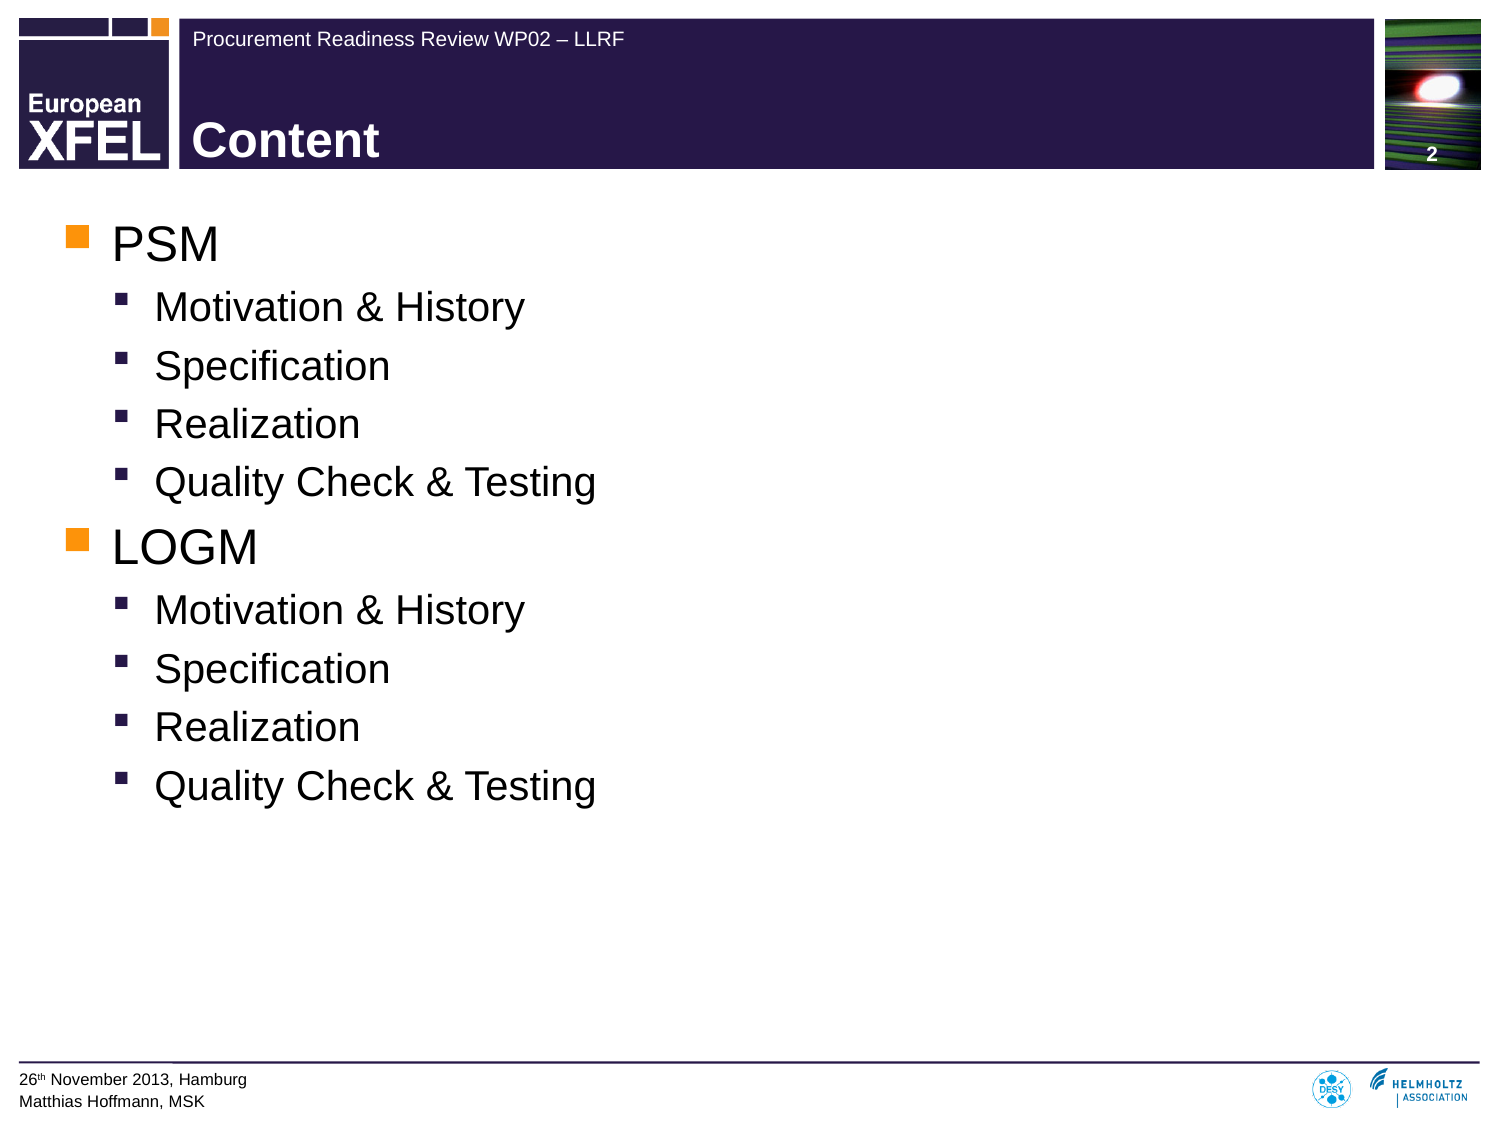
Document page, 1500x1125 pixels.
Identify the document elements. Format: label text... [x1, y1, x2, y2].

slide_number 2 [1384, 18, 1480, 169]
picture [1385, 19, 1481, 170]
picture [19, 18, 169, 169]
list PSM Motivation & History Specification Realization Quality Check & Testing LOGM Motivation & History Specification Realization Quality Check & Testing [18, 211, 1278, 944]
title Content [179, 88, 1265, 168]
picture [1370, 1068, 1467, 1108]
footer 26th November 2013, Hamburg Matthias Hoffmann, MSK [19, 1067, 955, 1111]
picture [1310, 1068, 1353, 1110]
